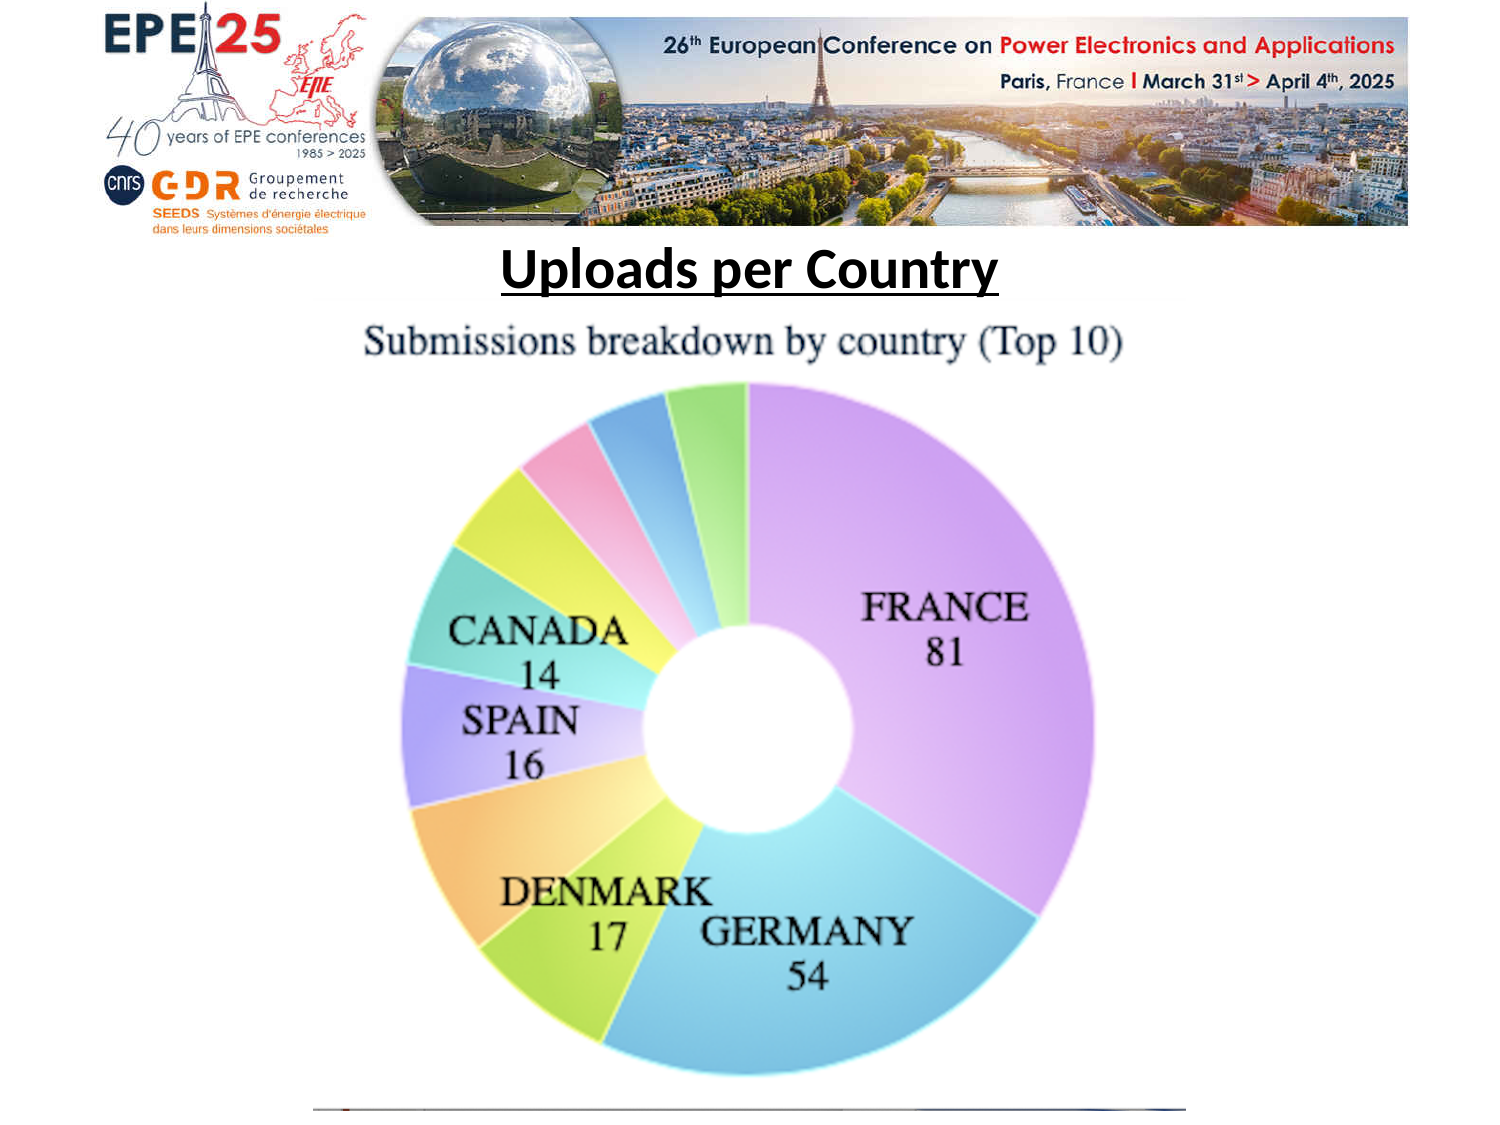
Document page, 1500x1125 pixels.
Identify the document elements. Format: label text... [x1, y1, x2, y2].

picture [312, 297, 1186, 1111]
picture [88, 0, 1410, 238]
text_box Uploads per Country [0, 221, 1500, 310]
